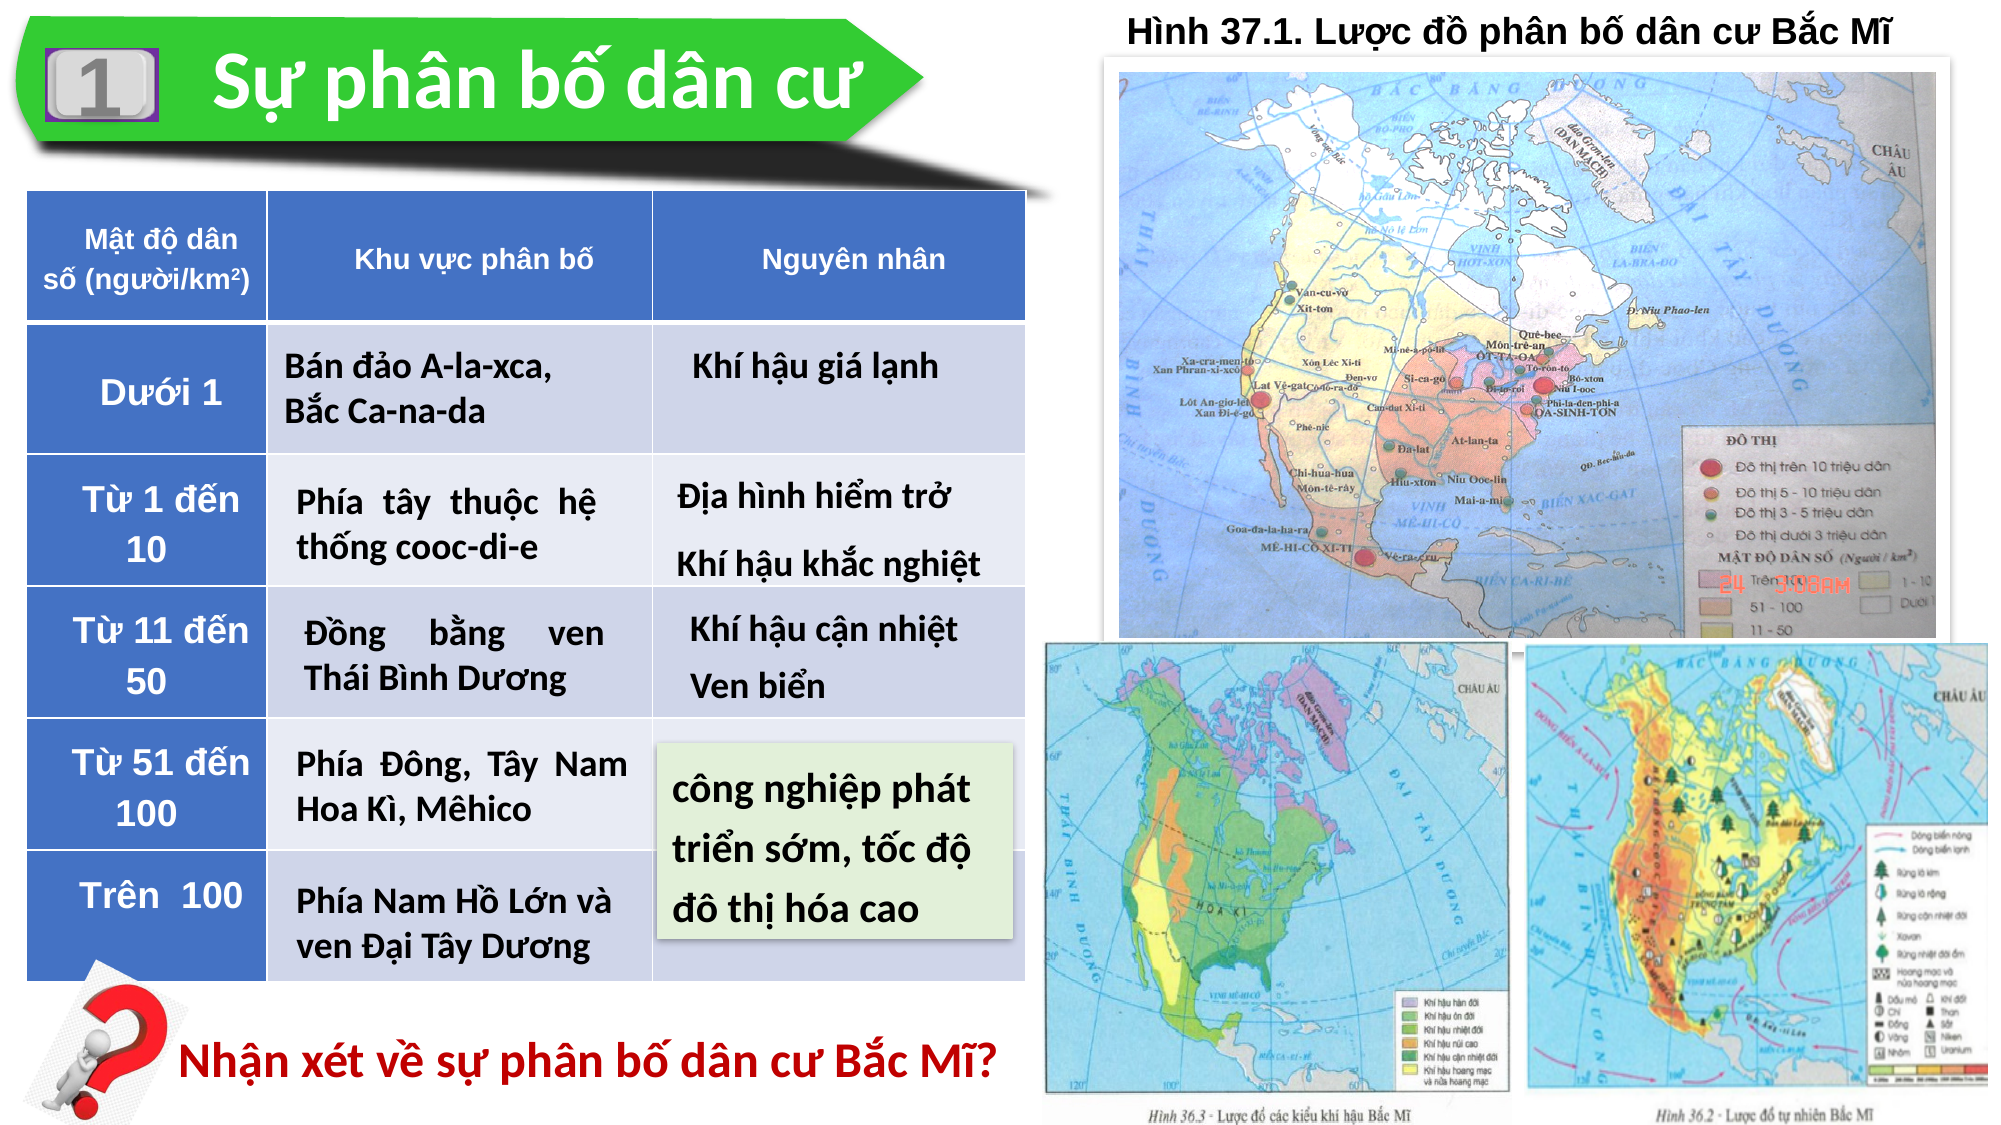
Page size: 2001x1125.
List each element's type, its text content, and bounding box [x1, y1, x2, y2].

table_cell Trên 100 [27, 851, 266, 981]
table_cell Từ 11 đến 50 [27, 587, 266, 717]
table_cell Dưới 1 [27, 325, 266, 453]
table_cell [268, 851, 652, 981]
text_box Hình 37.1. Lược đồ phân bố dân cư Bắc Mĩ [971, 0, 2000, 60]
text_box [15, 15, 1161, 213]
text_box Khí hậu cận nhiệt Ven biển [675, 596, 1005, 714]
table_cell [268, 587, 652, 717]
table_cell [653, 587, 1025, 717]
picture [1042, 641, 1513, 1125]
table_cell [653, 851, 1025, 981]
table_header Mật độ dân số (người/km2) [27, 220, 266, 320]
text_box Khí hậu giá lạnh [677, 333, 1008, 393]
table_cell [268, 325, 652, 453]
picture [1524, 643, 1988, 1125]
picture [23, 960, 189, 1125]
table_cell [653, 719, 1025, 849]
text_box công nghiệp phát triển sớm, tốc độ đô thị hóa cao [657, 743, 1013, 939]
table_header Khu vực phân bố [268, 220, 652, 320]
table_cell [653, 455, 662, 585]
table_cell [653, 325, 1025, 453]
table_cell [268, 719, 652, 849]
table_header Nguyên nhân [653, 220, 1025, 320]
text_box Đồng bằng ven Thái Bình Dương [289, 600, 620, 706]
text_box Nhận xét về sự phân bố dân cư Bắc Mĩ? [164, 1020, 1037, 1096]
text_box Địa hình hiểm trở Khí hậu khắc nghiệt [662, 441, 1038, 592]
text_box Bán đảo A-la-xca, Bắc Ca-na-da [269, 333, 625, 438]
picture [1118, 71, 1936, 638]
table_cell Từ 51 đến 100 [27, 719, 266, 849]
table_cell Từ 1 đến 10 [27, 455, 266, 585]
text_box Phía tây thuộc hệ thống cooc-di-e [281, 469, 612, 574]
text_box Phía Nam Hồ Lớn và ven Đại Tây Dương [281, 868, 628, 974]
table_cell [268, 455, 652, 585]
text_box Phía Đông, Tây Nam Hoa Kì, Mêhico [281, 731, 644, 837]
